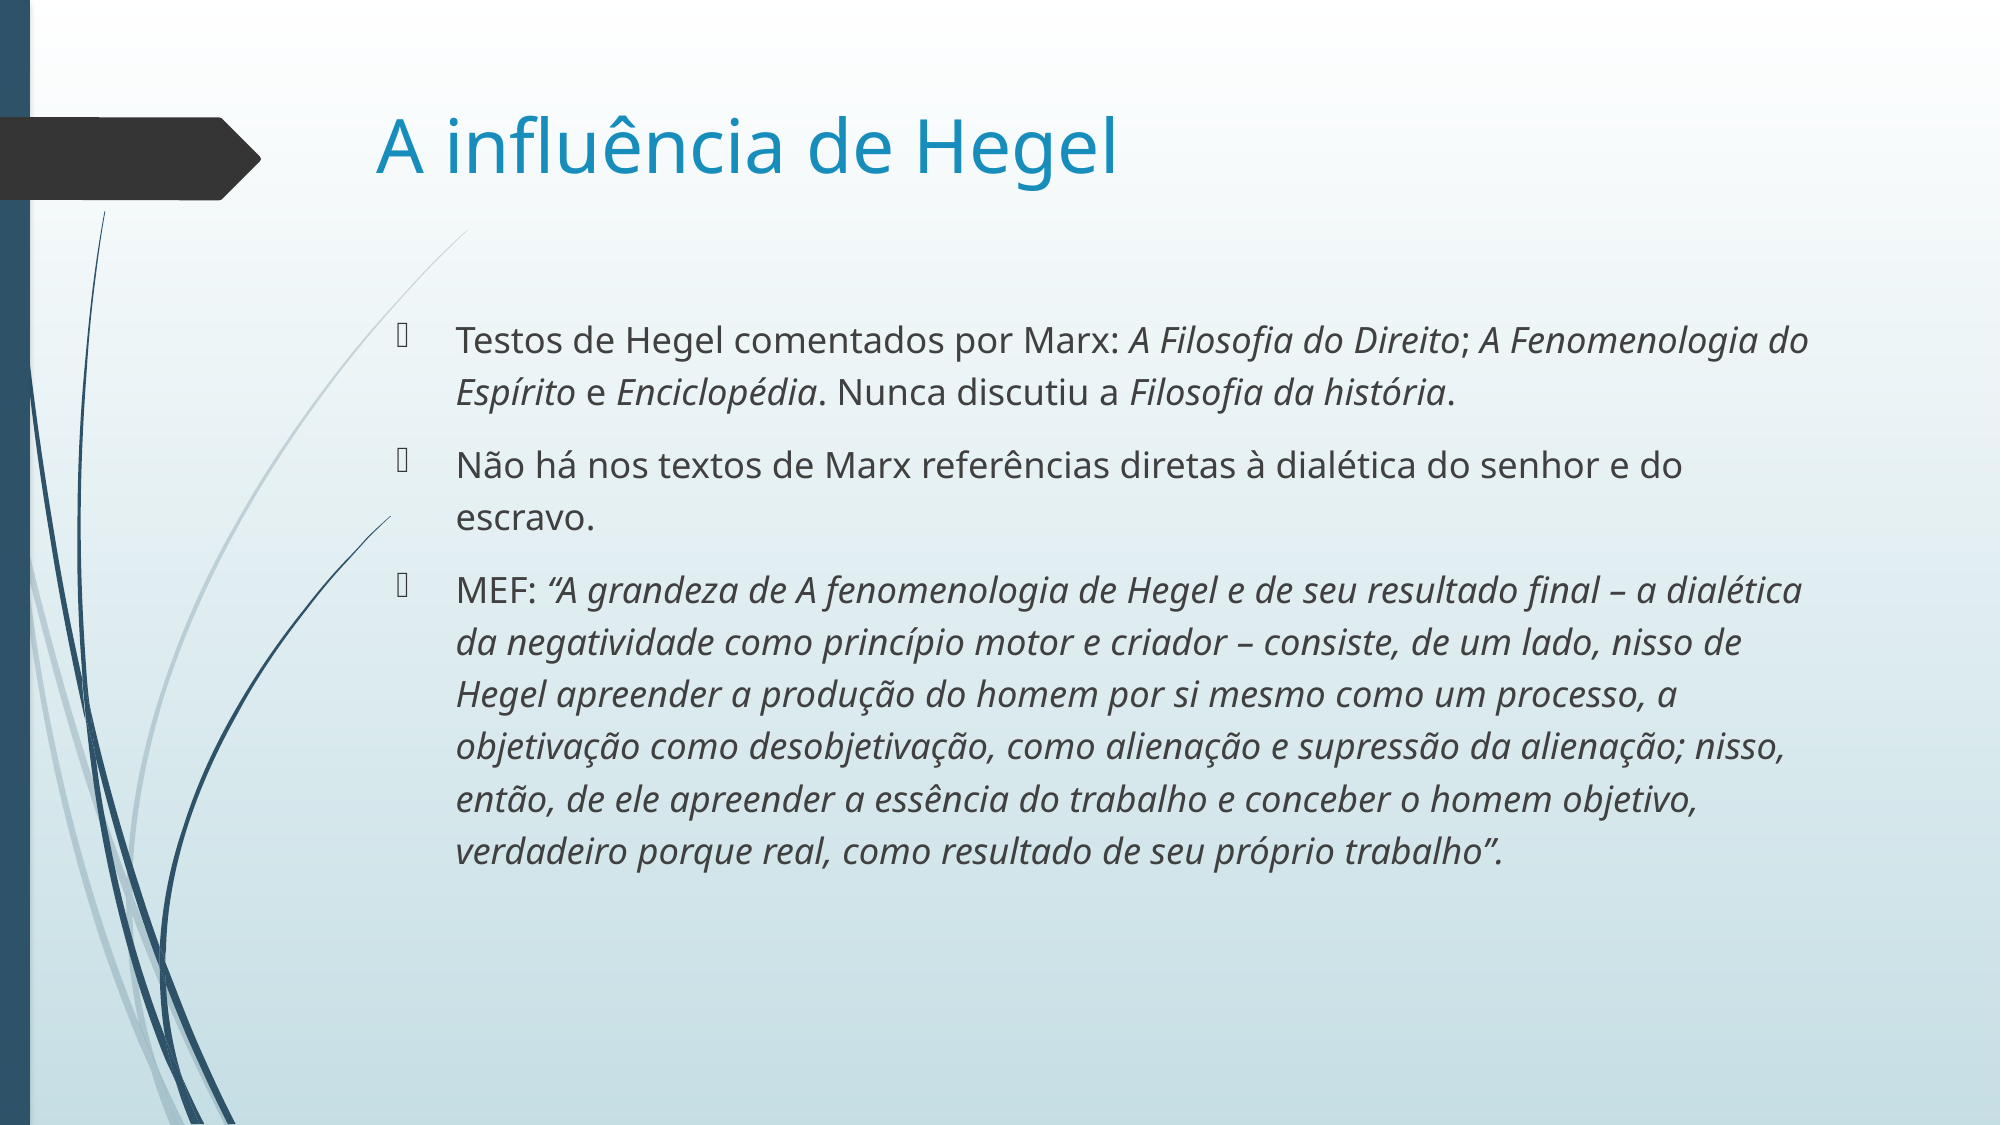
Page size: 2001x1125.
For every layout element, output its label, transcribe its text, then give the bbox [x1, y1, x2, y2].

title A influência de Hegel [361, 91, 1824, 302]
list Testos de Hegel comentados por Marx: A Filosofia do Direito; A Fenomenologia do Espírito e Enciclopédia. Nunca discutiu a Filosofia da história. Não há nos textos de Marx referências diretas à dialética do senhor e do escravo. MEF: “A grandeza de A fenomenologia de Hegel e de seu resultado final – a dialética da negatividade como princípio motor e criador – consiste, de um lado, nisso de Hegel apreender a produção do homem por si mesmo como um processo, a objetivação como desobjetivação, como alienação e supressão da alienação; nisso, então, de ele apreender a essência do trabalho e conceber o homem objetivo, verdadeiro porque real, como resultado de seu próprio trabalho”. [381, 301, 1844, 921]
